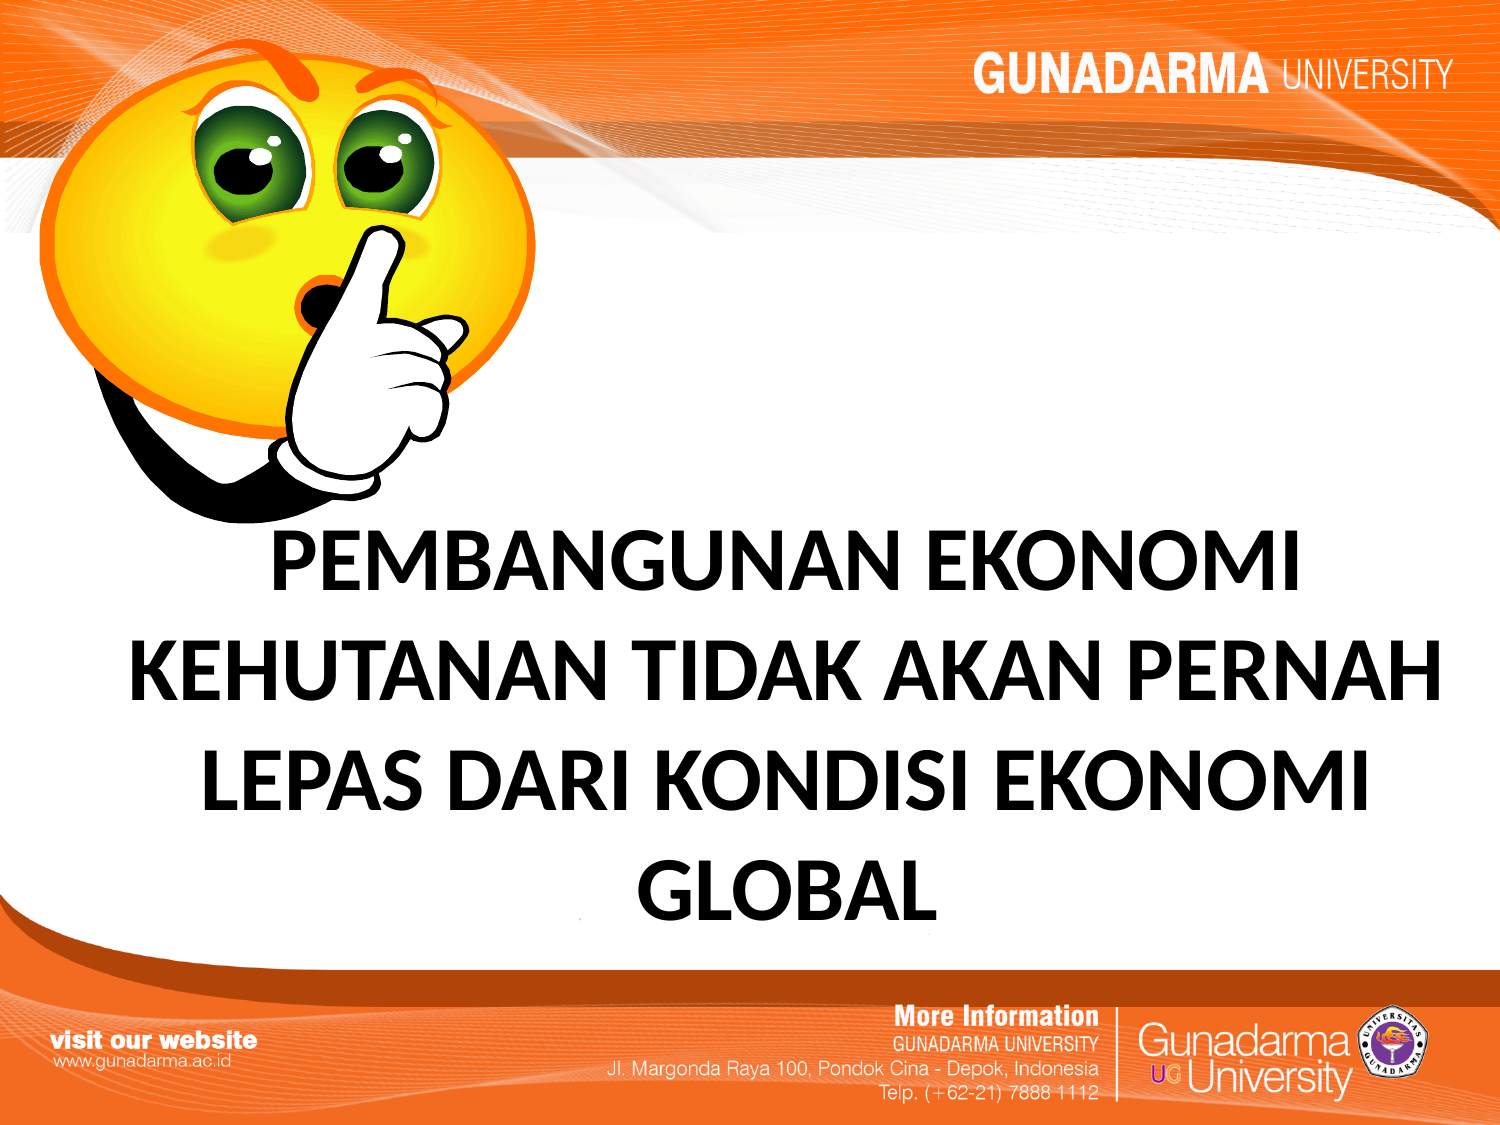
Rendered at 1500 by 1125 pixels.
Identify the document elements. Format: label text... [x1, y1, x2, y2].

picture [0, 892, 1500, 1125]
title PEMBANGUNAN EKONOMI KEHUTANAN TIDAK AKAN PERNAH LEPAS DARI KONDISI EKONOMI GLOBAL [112, 624, 1463, 813]
picture [0, 0, 1500, 526]
